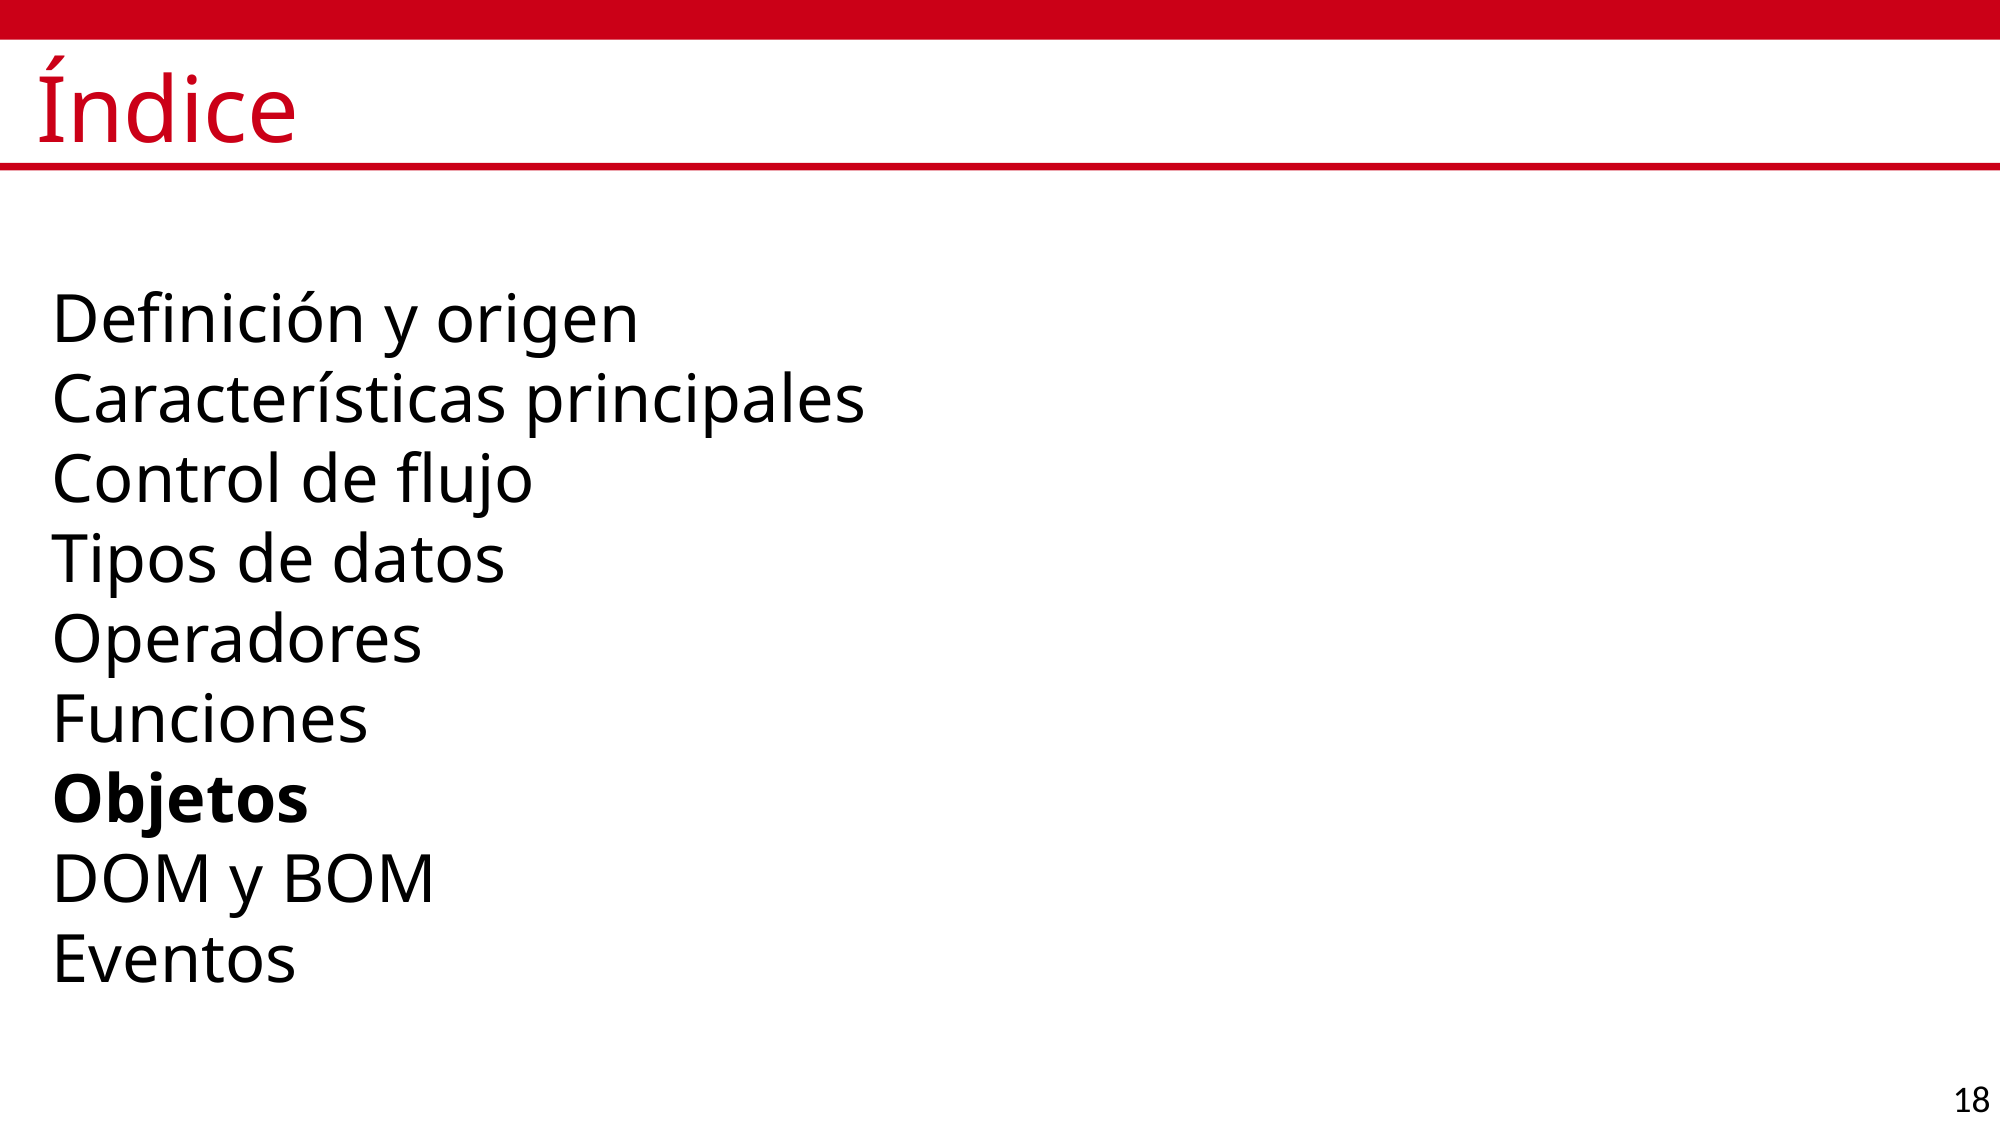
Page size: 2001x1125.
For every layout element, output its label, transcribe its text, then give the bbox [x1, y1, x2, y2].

title Índice [36, 57, 1964, 168]
subtitle Definición y origen Características principales Control de flujo Tipos de datos Operadores Funciones Objetos DOM y BOM Eventos [51, 259, 1436, 1013]
slide_number 18 [1937, 1067, 2000, 1125]
